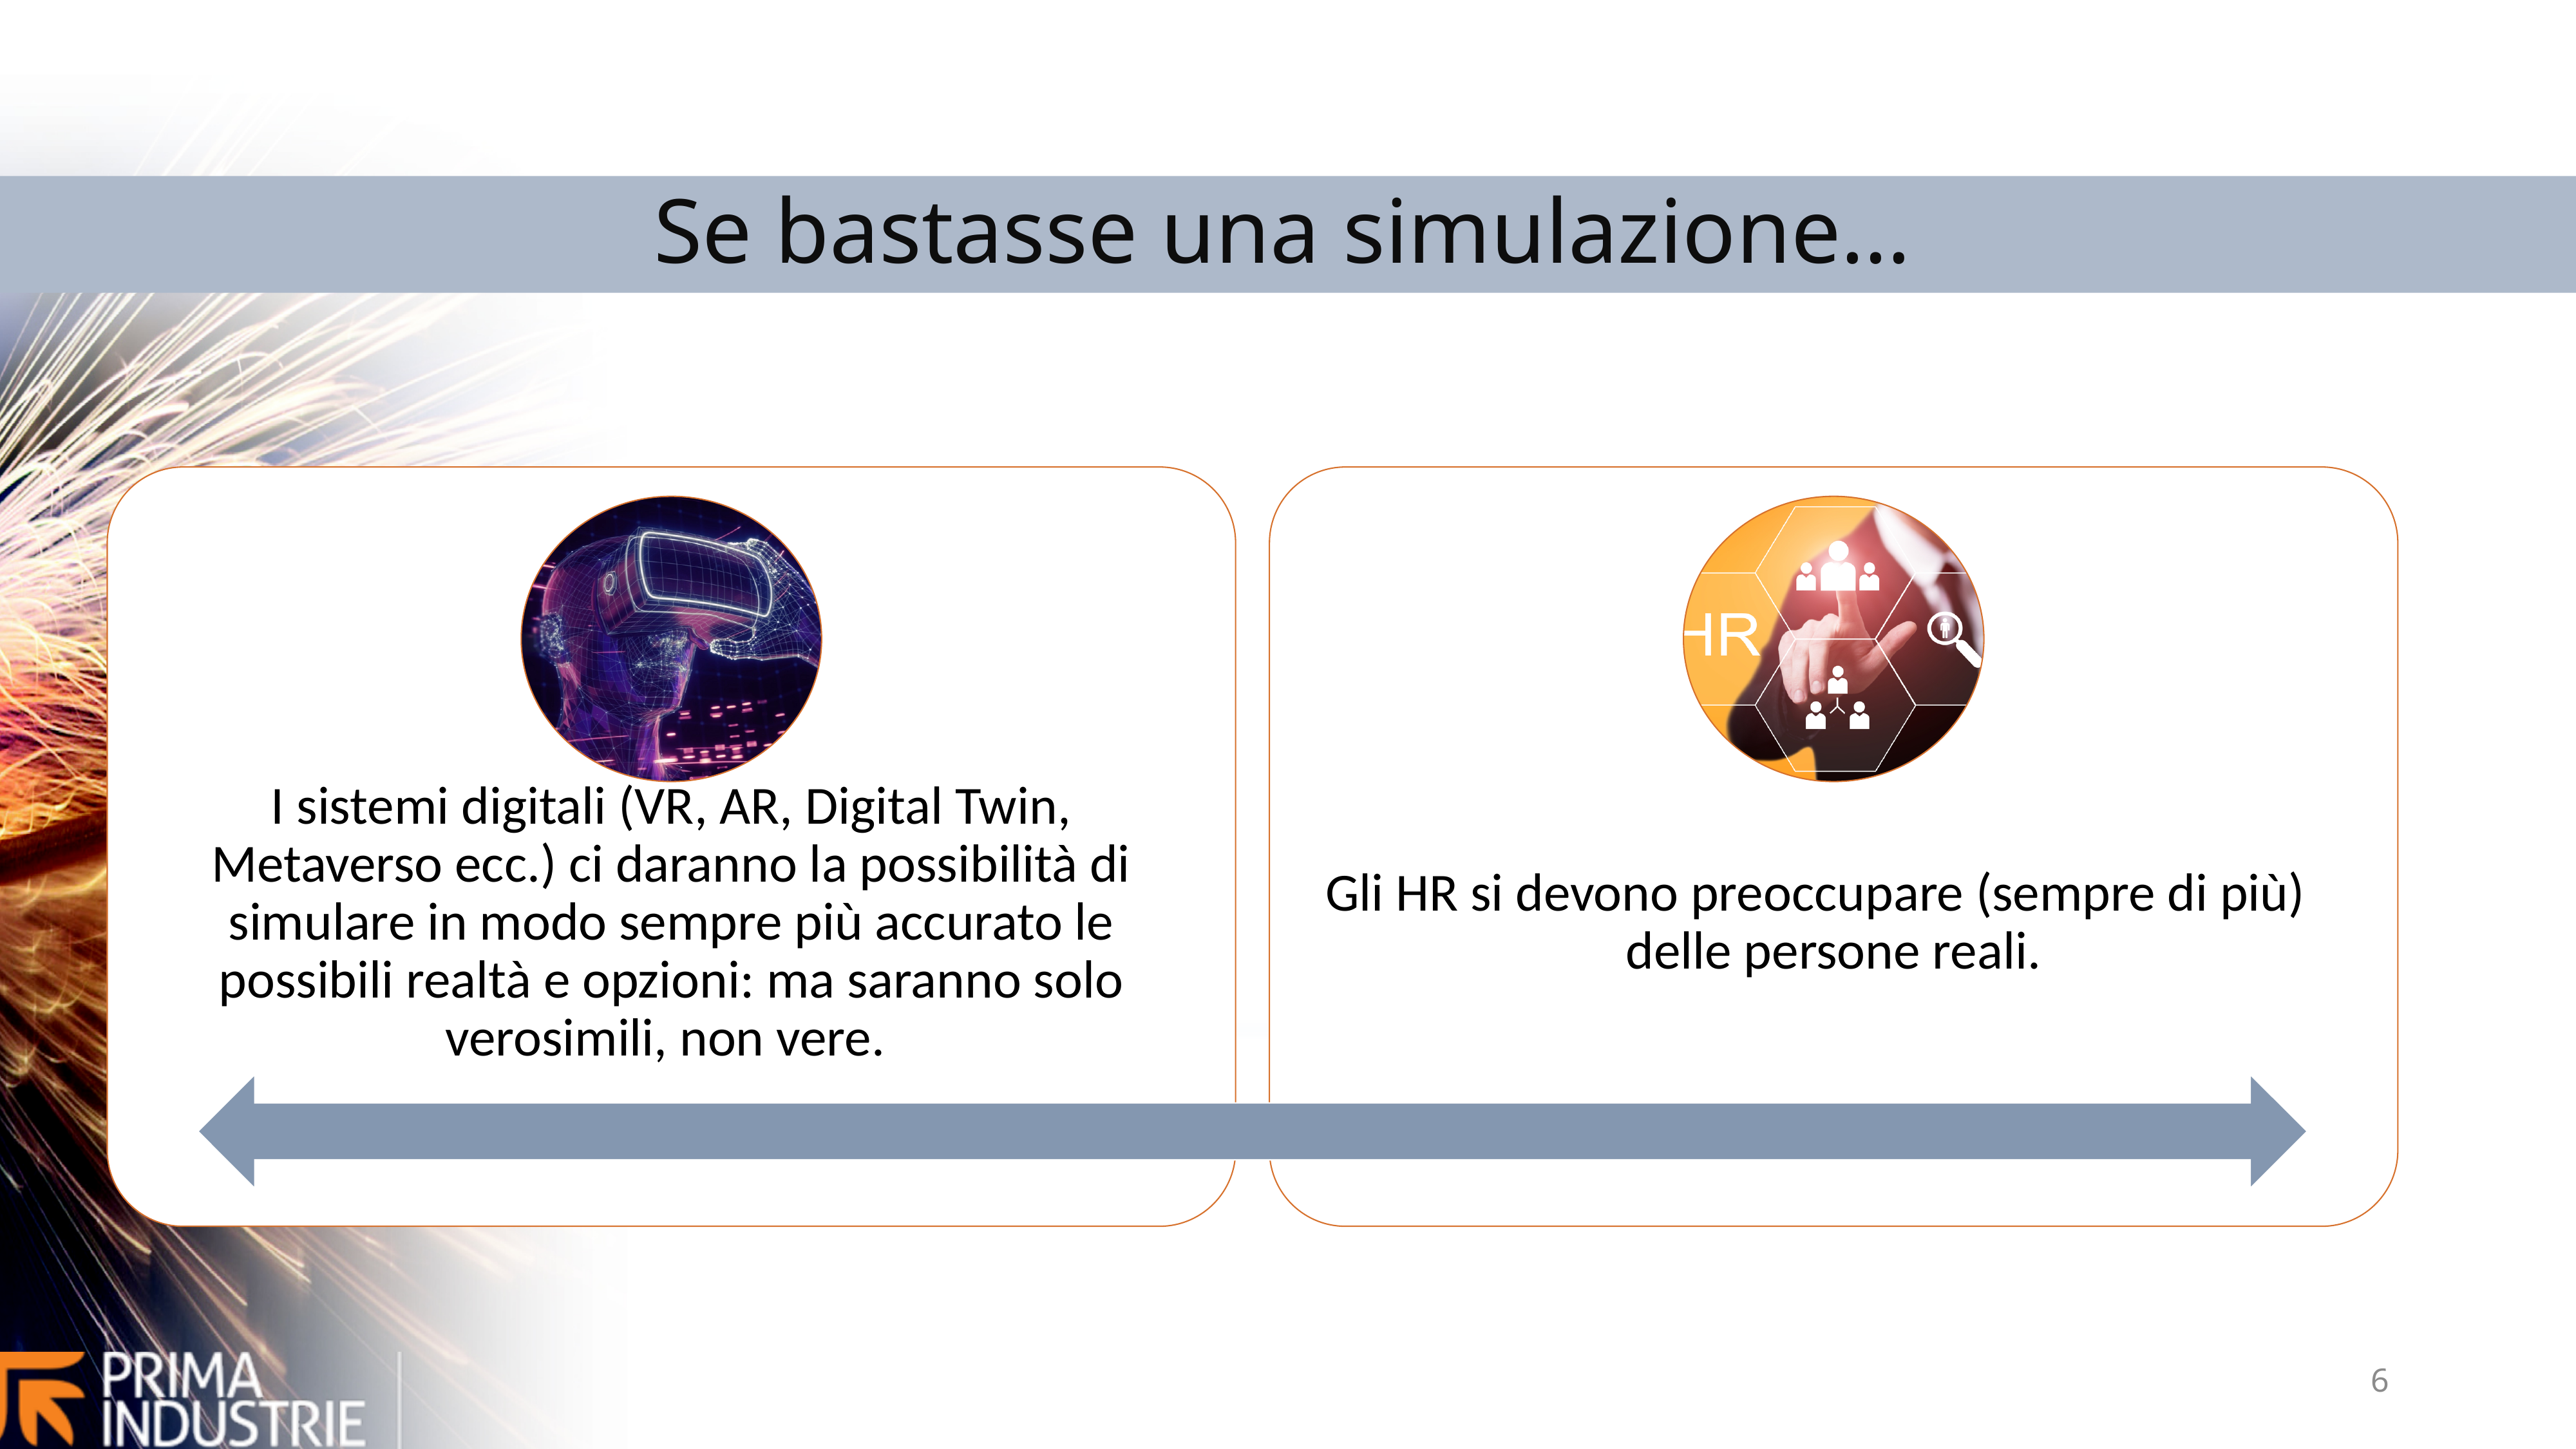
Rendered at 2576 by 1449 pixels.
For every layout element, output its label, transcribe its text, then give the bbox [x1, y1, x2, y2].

slide_number 6 [1819, 1343, 2399, 1421]
title Se bastasse una simulazione… [907, 176, 2576, 293]
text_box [106, 467, 2399, 1227]
picture [0, 0, 907, 1449]
